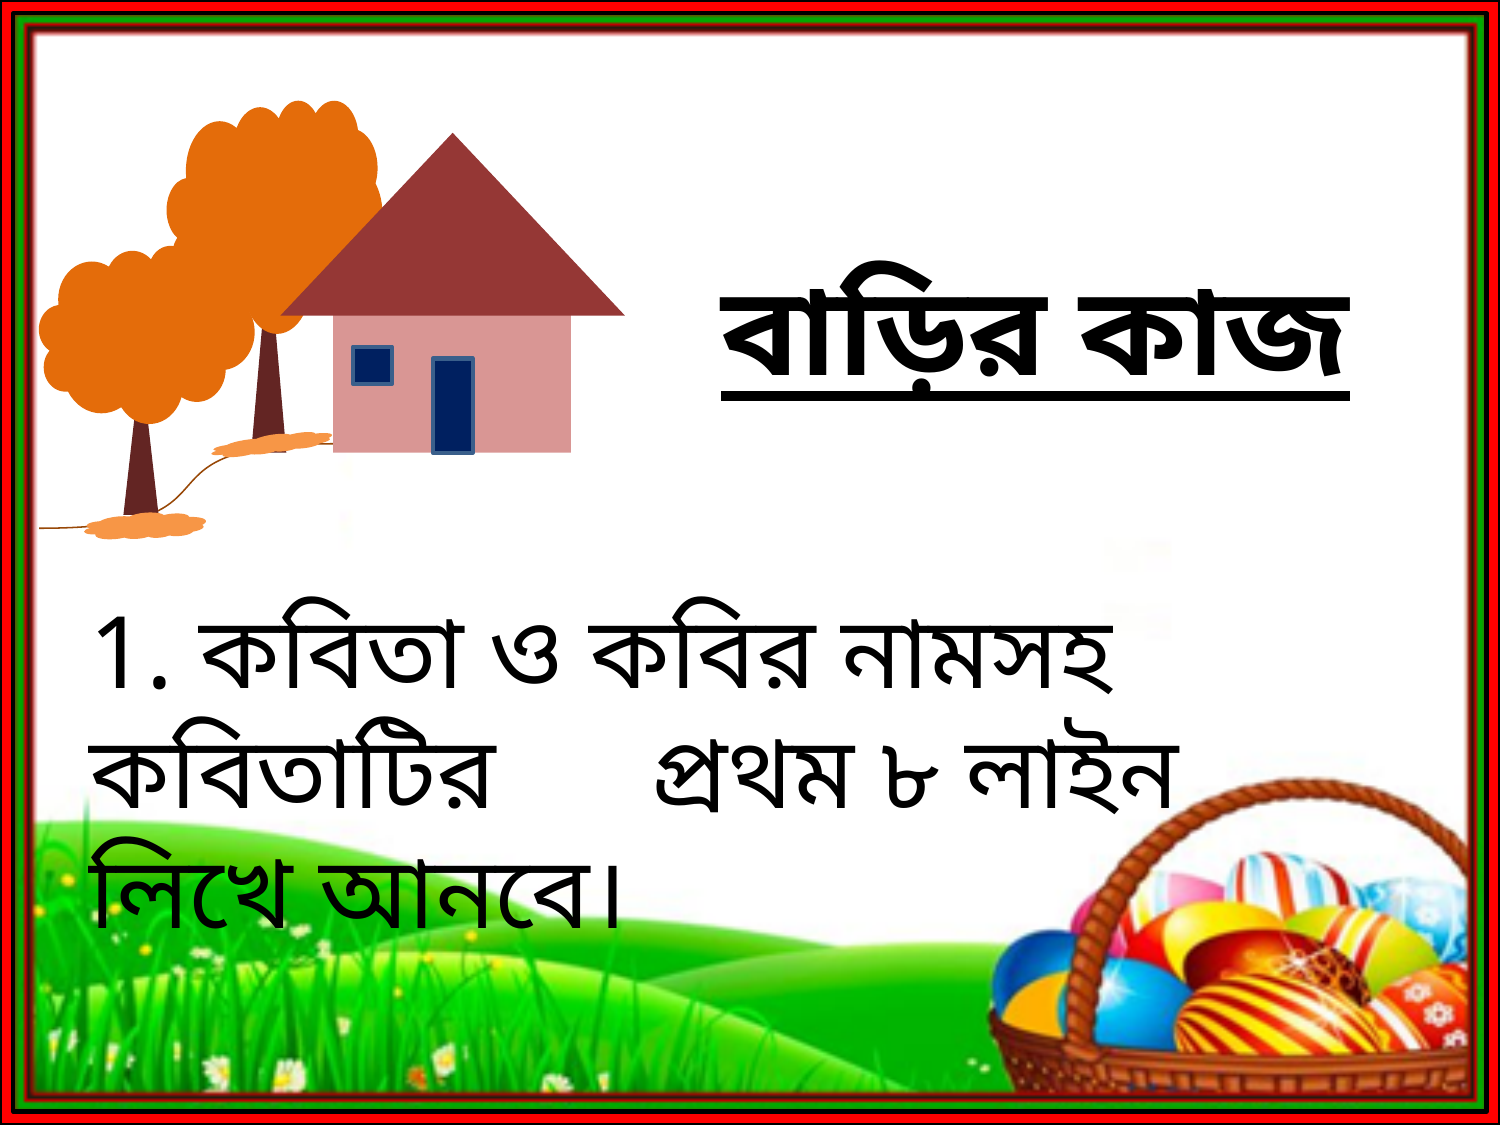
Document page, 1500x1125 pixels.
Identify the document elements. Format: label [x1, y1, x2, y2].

picture [0, 0, 1500, 1125]
text_box [38, 99, 626, 540]
